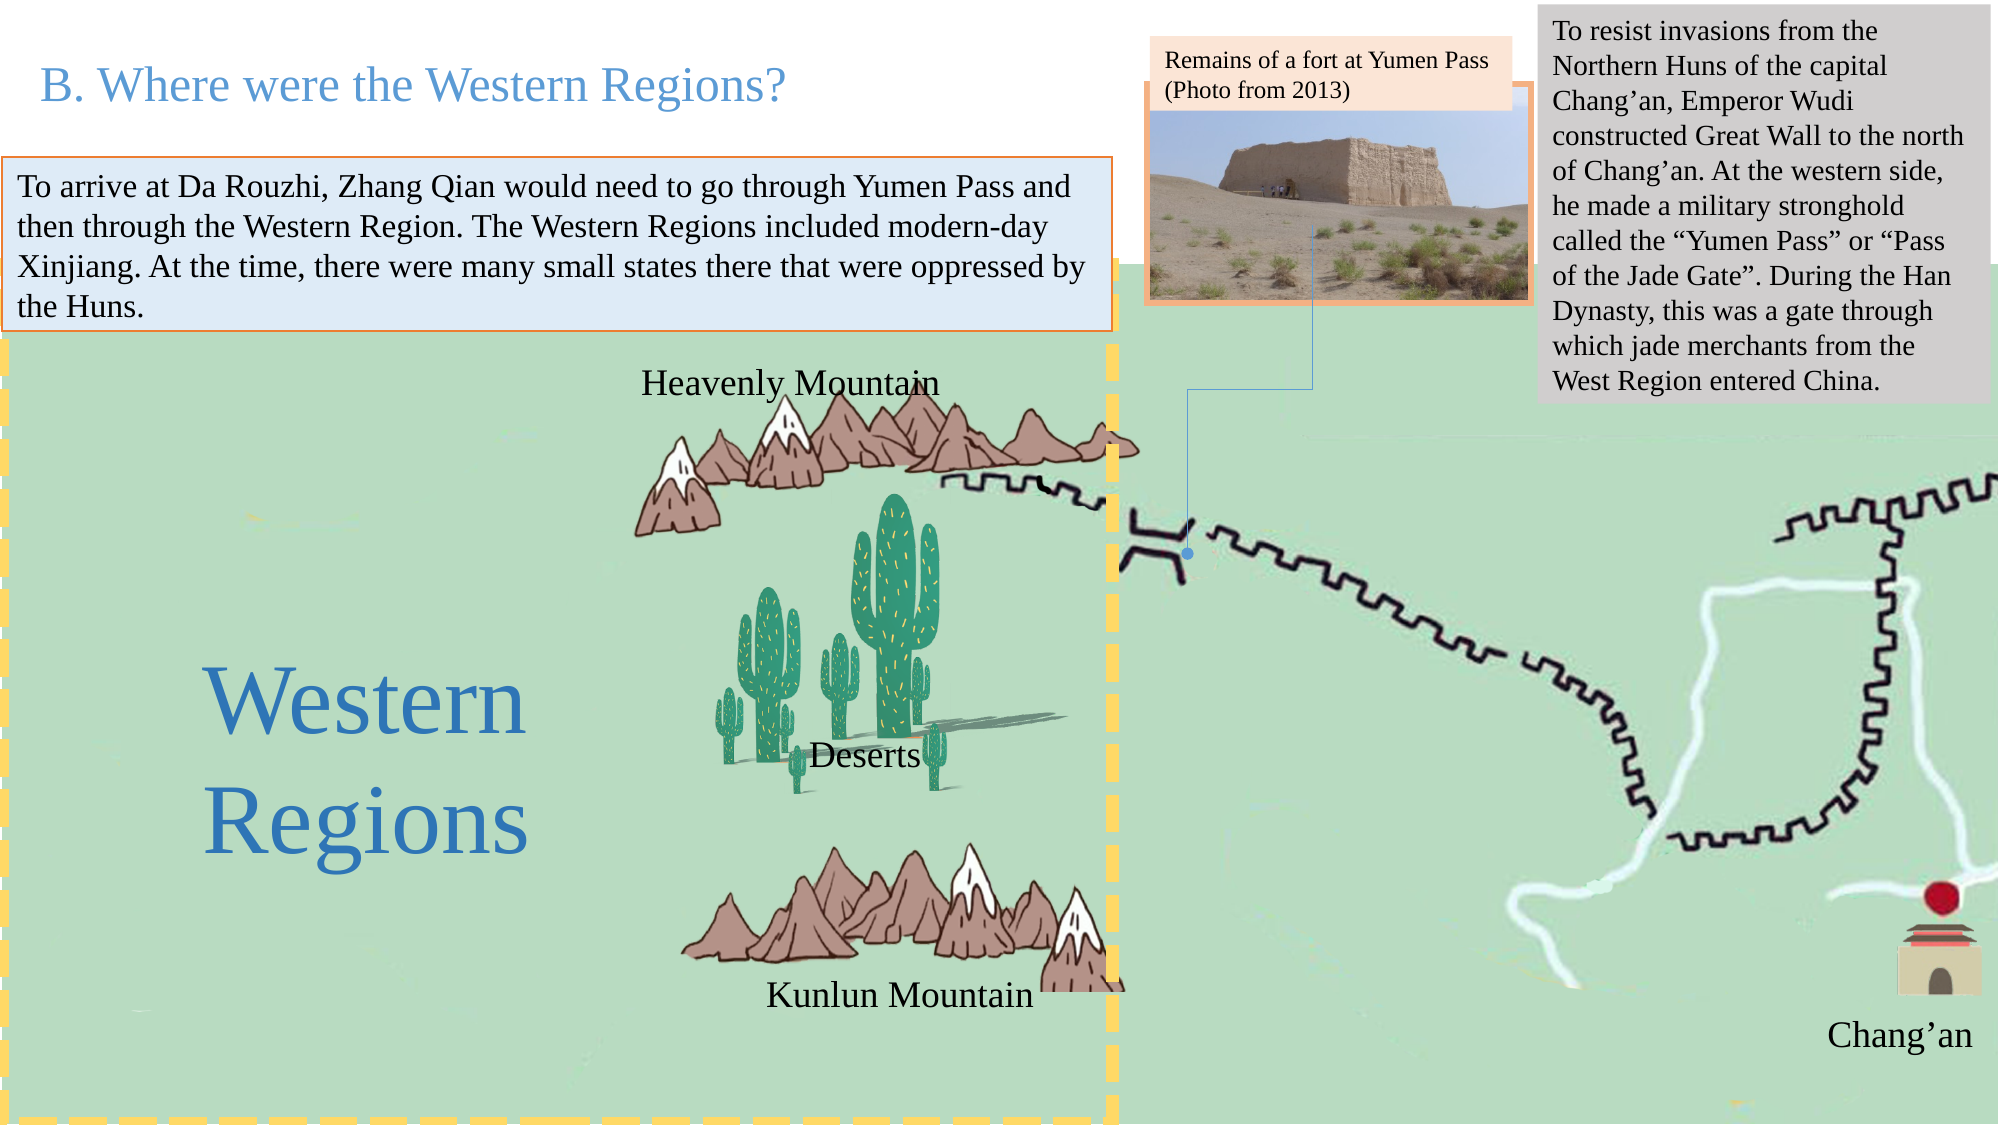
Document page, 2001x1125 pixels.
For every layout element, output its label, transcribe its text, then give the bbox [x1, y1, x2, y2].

text_box To arrive at Da Rouzhi, Zhang Qian would need to go through Yumen Pass and then through the Western Region. The Western Regions included modern-day Xinjiang. At the time, there were many small states there that were oppressed by the Huns. [1, 156, 1113, 332]
picture [2, 87, 1998, 1124]
text_box B. Where were the Western Regions? [24, 44, 975, 119]
text_box To resist invasions from the Northern Huns of the capital Chang’an, Emperor Wudi constructed Great Wall to the north of Chang’an. At the western side, he made a military stronghold called the “Yumen Pass” or “Pass of the Jade Gate”. During the Han Dynasty, this was a gate through which jade merchants from the West Region entered China. [1537, 4, 1991, 264]
text_box Remains of a fort at Yumen Pass (Photo from 2013) [1149, 36, 1513, 87]
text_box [1085, 326, 1415, 452]
